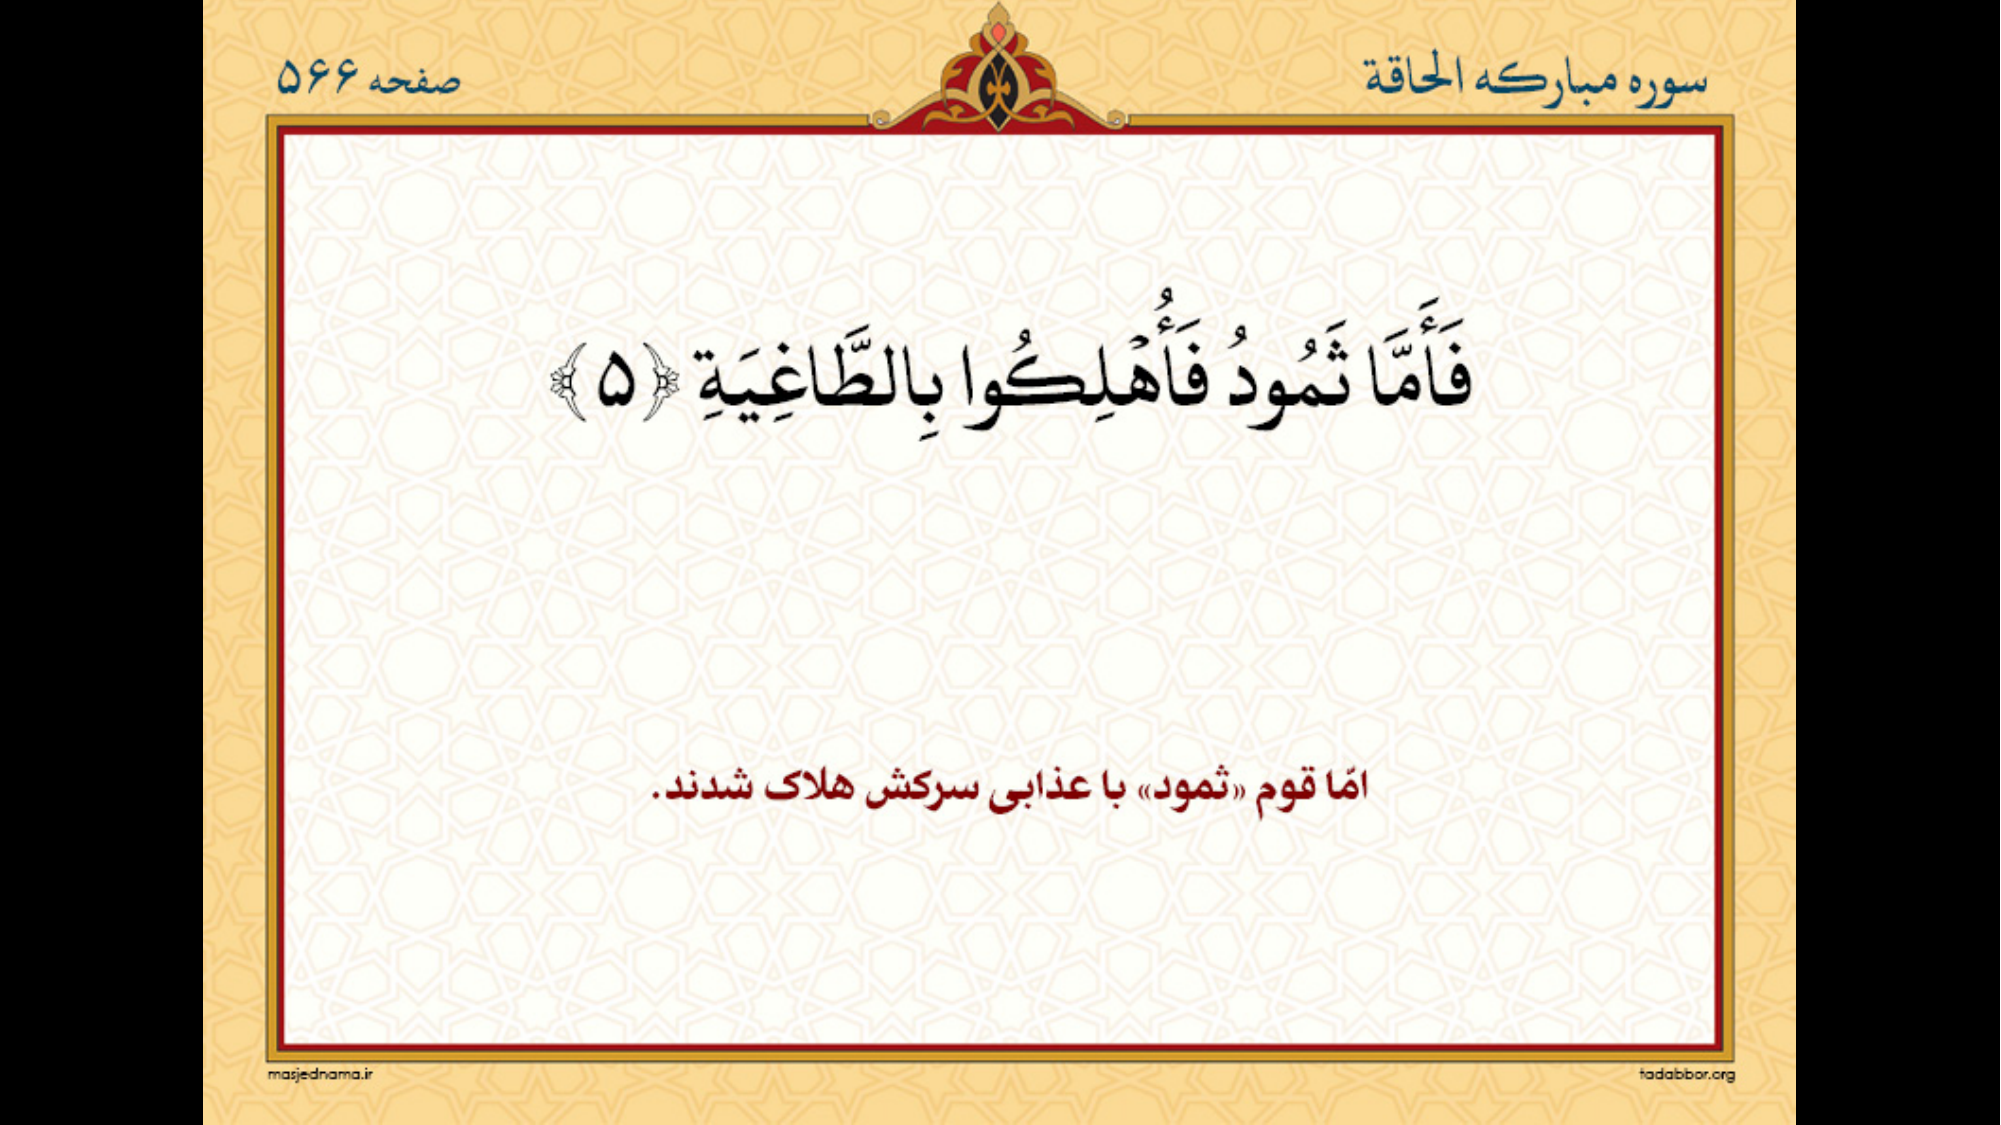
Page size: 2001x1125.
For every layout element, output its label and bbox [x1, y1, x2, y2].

picture [203, 0, 1796, 1125]
